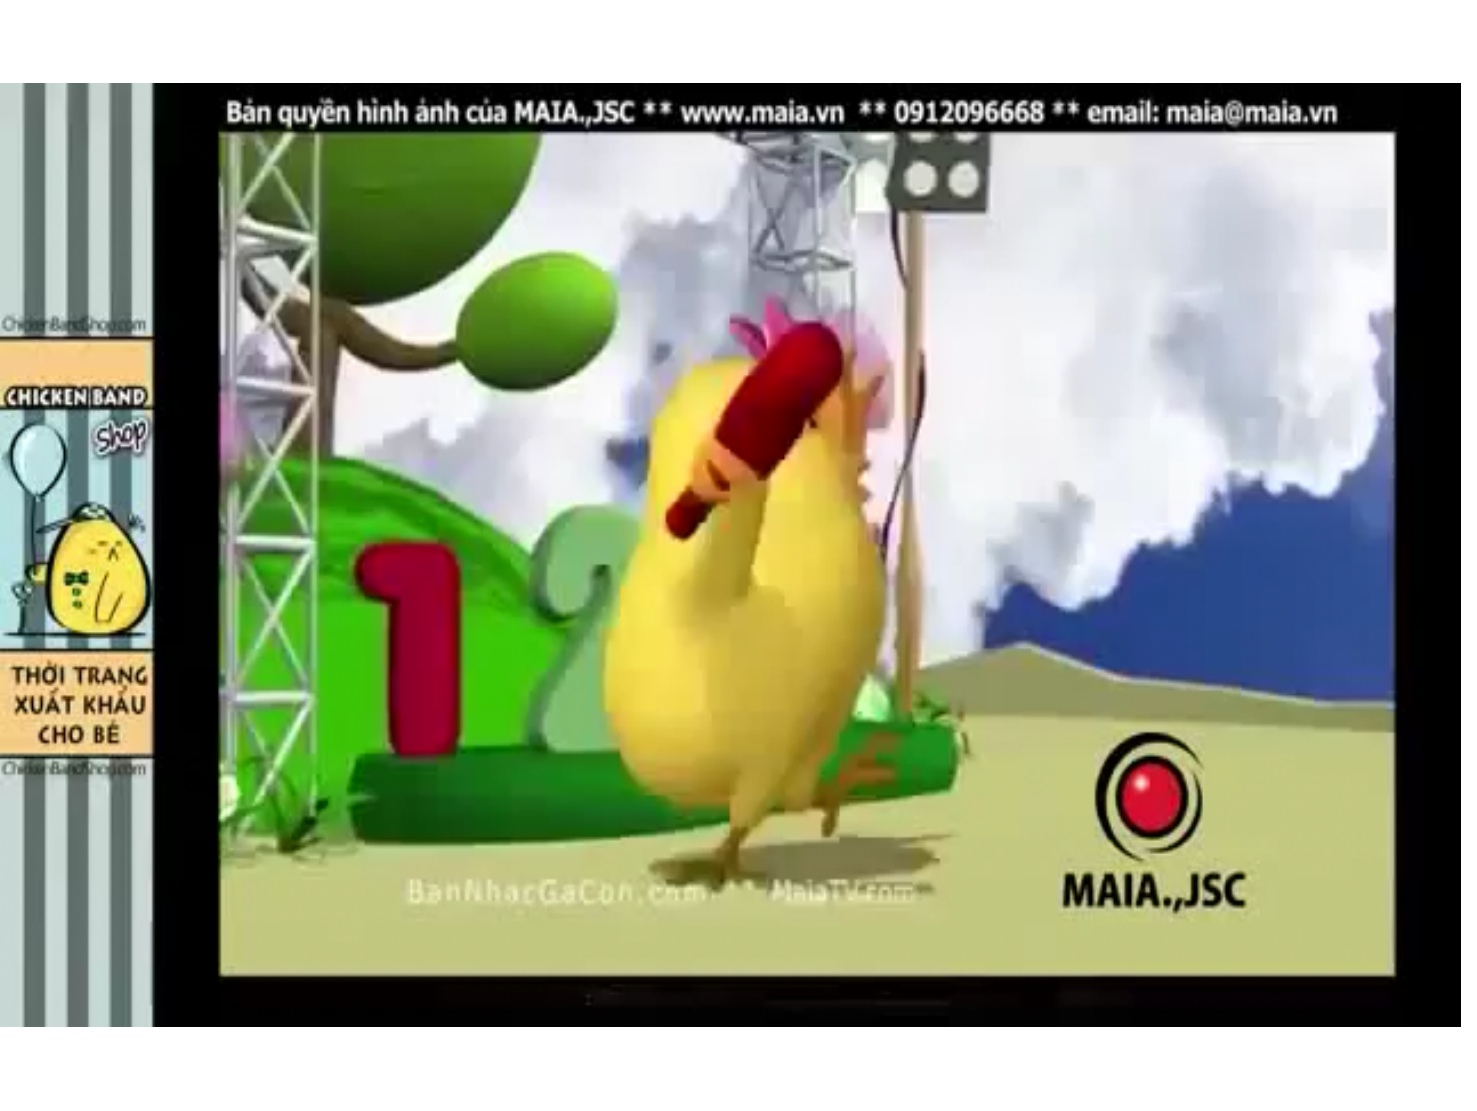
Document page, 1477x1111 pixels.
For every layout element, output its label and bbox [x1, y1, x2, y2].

list [0, 82, 1462, 1028]
